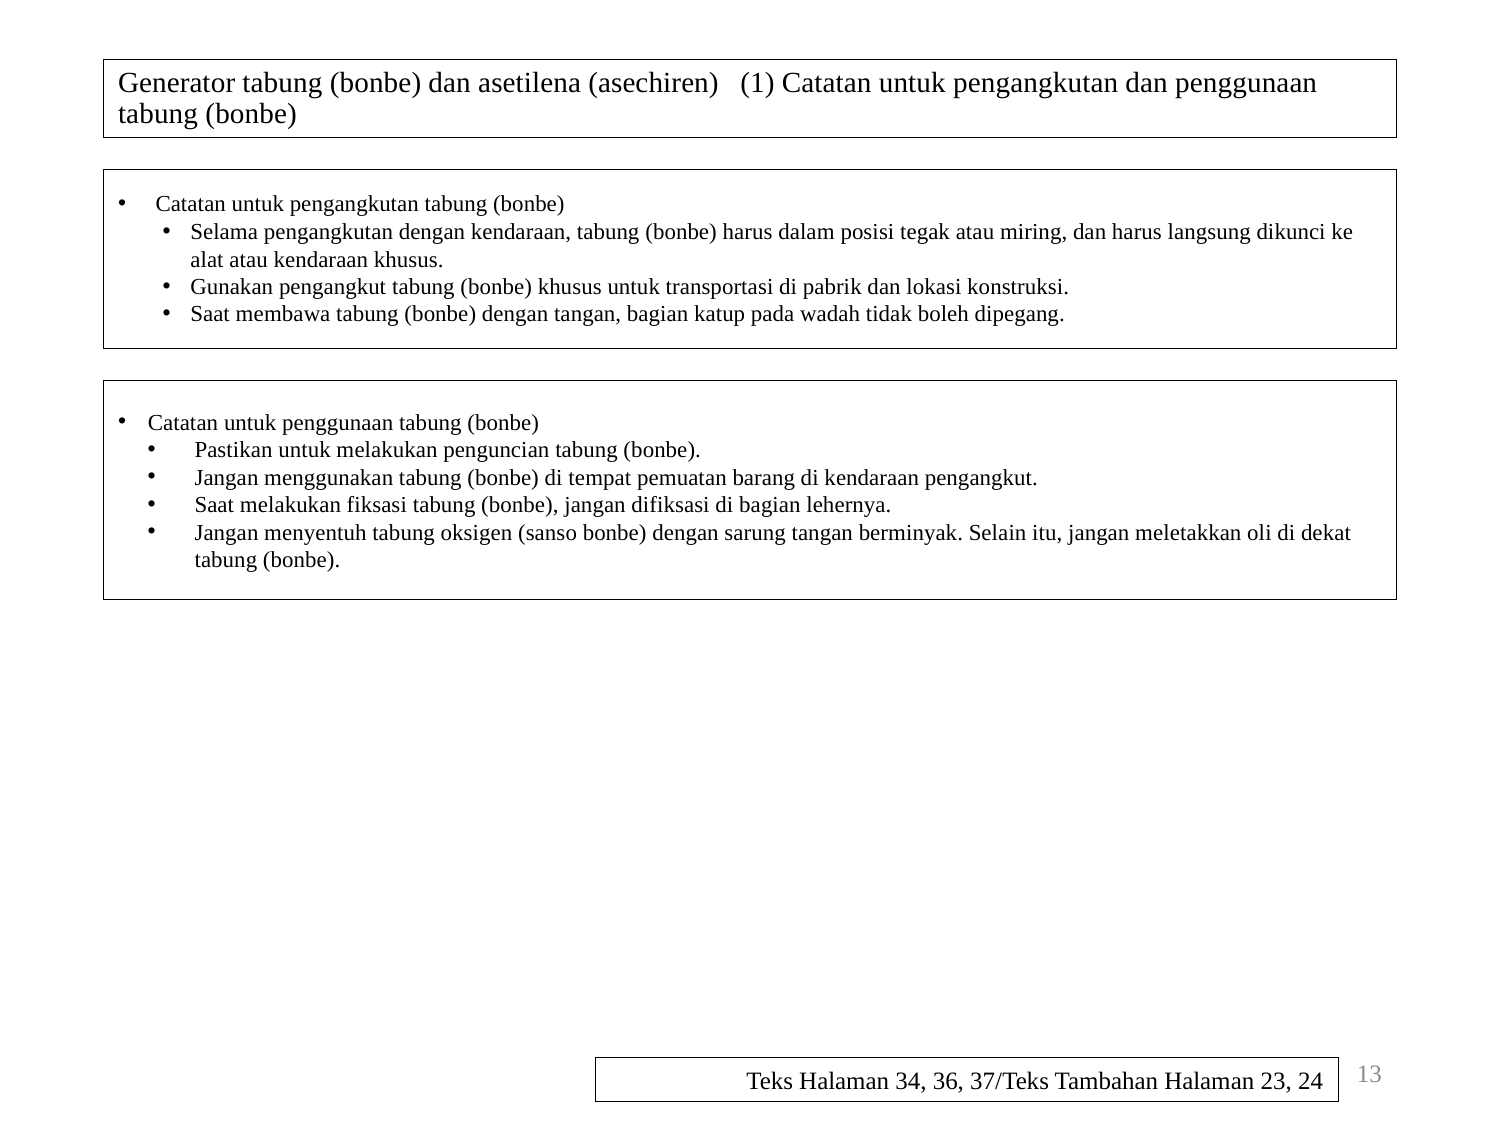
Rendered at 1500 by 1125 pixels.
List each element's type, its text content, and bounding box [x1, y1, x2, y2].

text_box Teks Halaman 34, 36, 37/Teks Tambahan Halaman 23, 24 [595, 1057, 1059, 1102]
text_box Catatan untuk penggunaan tabung (bonbe) Pastikan untuk melakukan penguncian tabung (bonbe). Jangan menggunakan tabung (bonbe) di tempat pemuatan barang di kendaraan pengangkut. Saat melakukan fiksasi tabung (bonbe), jangan difiksasi di bagian lehernya. Jangan menyentuh tabung oksigen (sanso bonbe) dengan sarung tangan berminyak. Selain itu, jangan meletakkan oli di dekat tabung (bonbe). [103, 380, 1397, 600]
slide_number 13 [1059, 1042, 1397, 1103]
title Generator tabung (bonbe) dan asetilena (asechiren) (1) Catatan untuk pengangkutan dan penggunaan tabung (bonbe) [103, 59, 1397, 138]
text_box Catatan untuk pengangkutan tabung (bonbe) Selama pengangkutan dengan kendaraan, tabung (bonbe) harus dalam posisi tegak atau miring, dan harus langsung dikunci ke alat atau kendaraan khusus. Gunakan pengangkut tabung (bonbe) khusus untuk transportasi di pabrik dan lokasi konstruksi. Saat membawa tabung (bonbe) dengan tangan, bagian katup pada wadah tidak boleh dipegang. [103, 169, 1397, 349]
